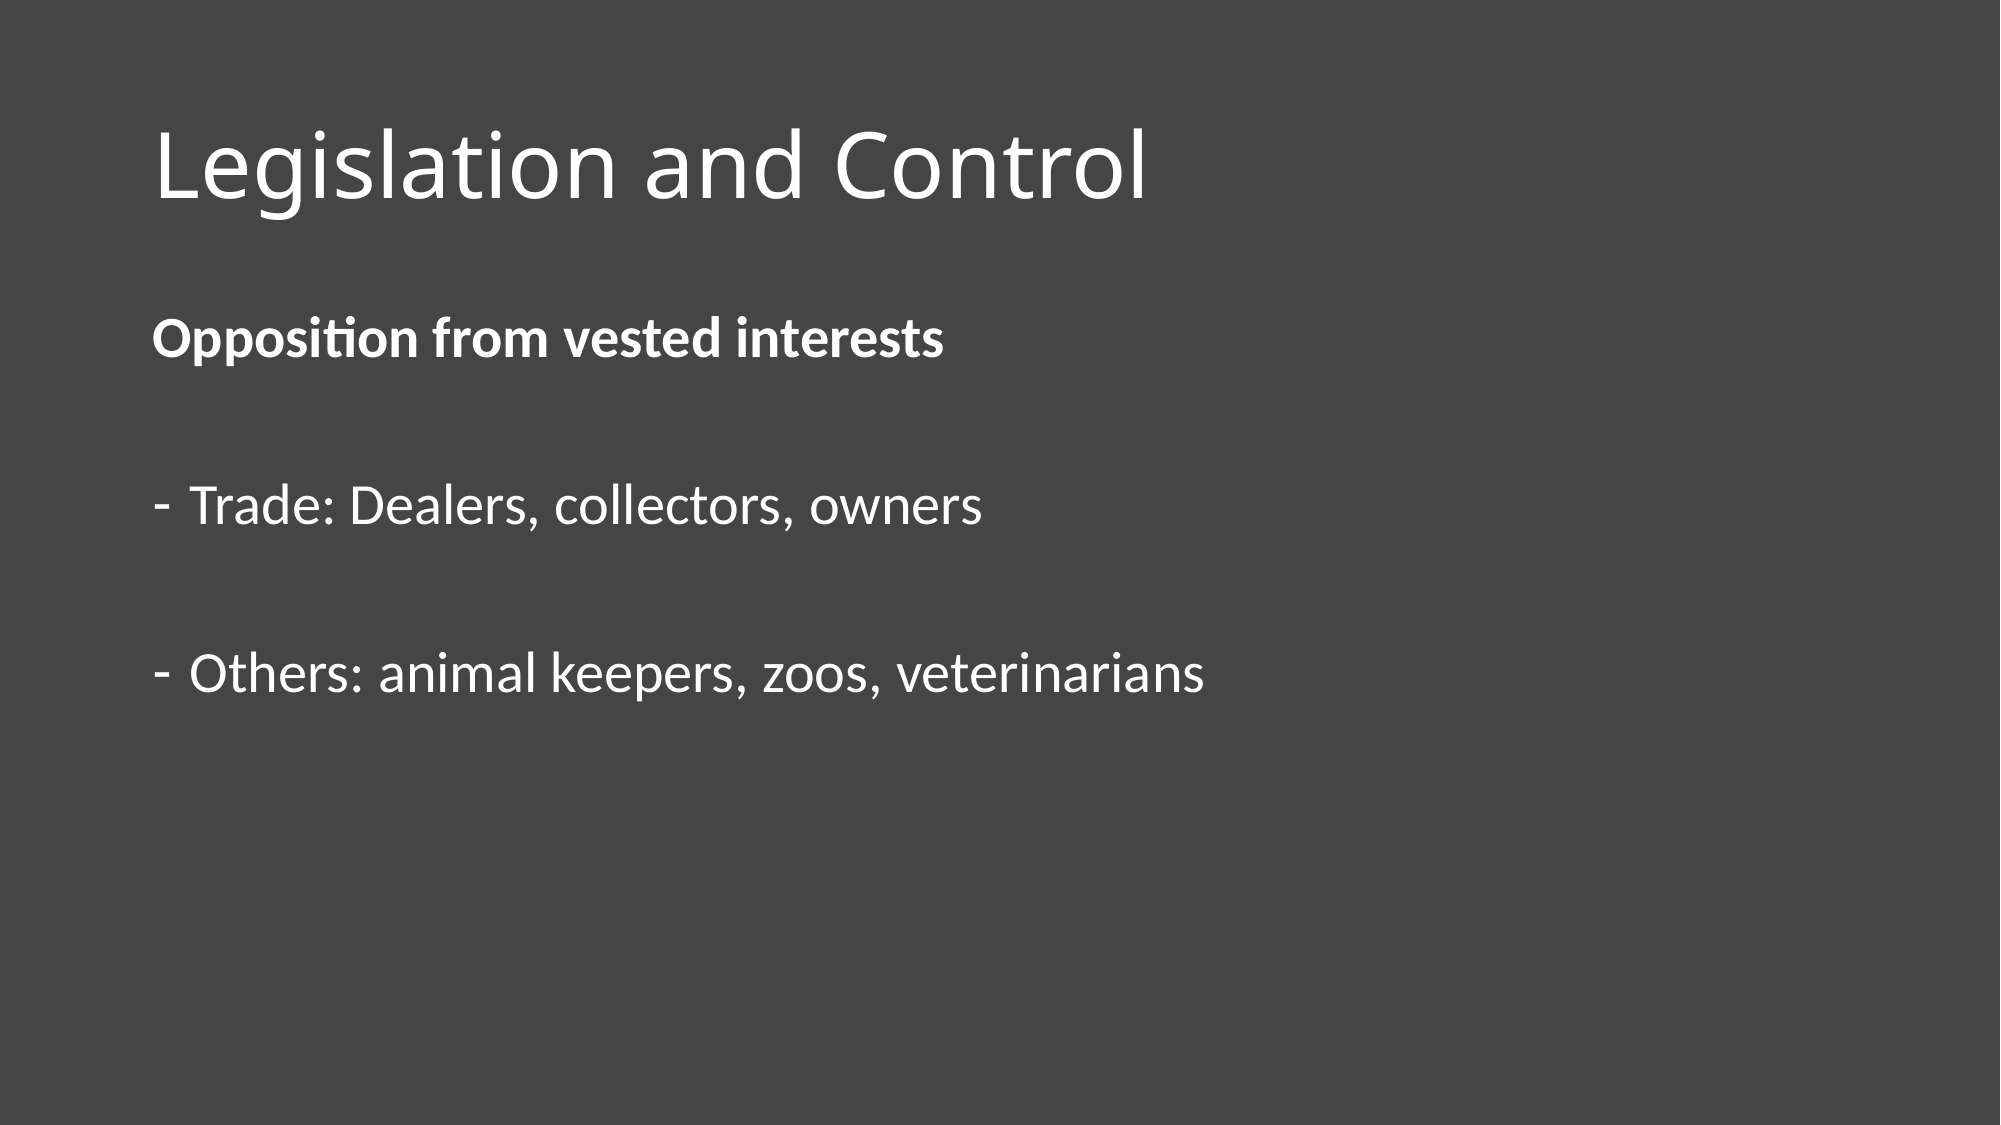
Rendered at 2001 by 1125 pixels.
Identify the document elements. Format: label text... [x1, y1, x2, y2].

title Legislation and Control [137, 59, 1863, 278]
list Opposition from vested interests Trade: Dealers, collectors, owners Others: animal keepers, zoos, veterinarians [137, 299, 1863, 1014]
